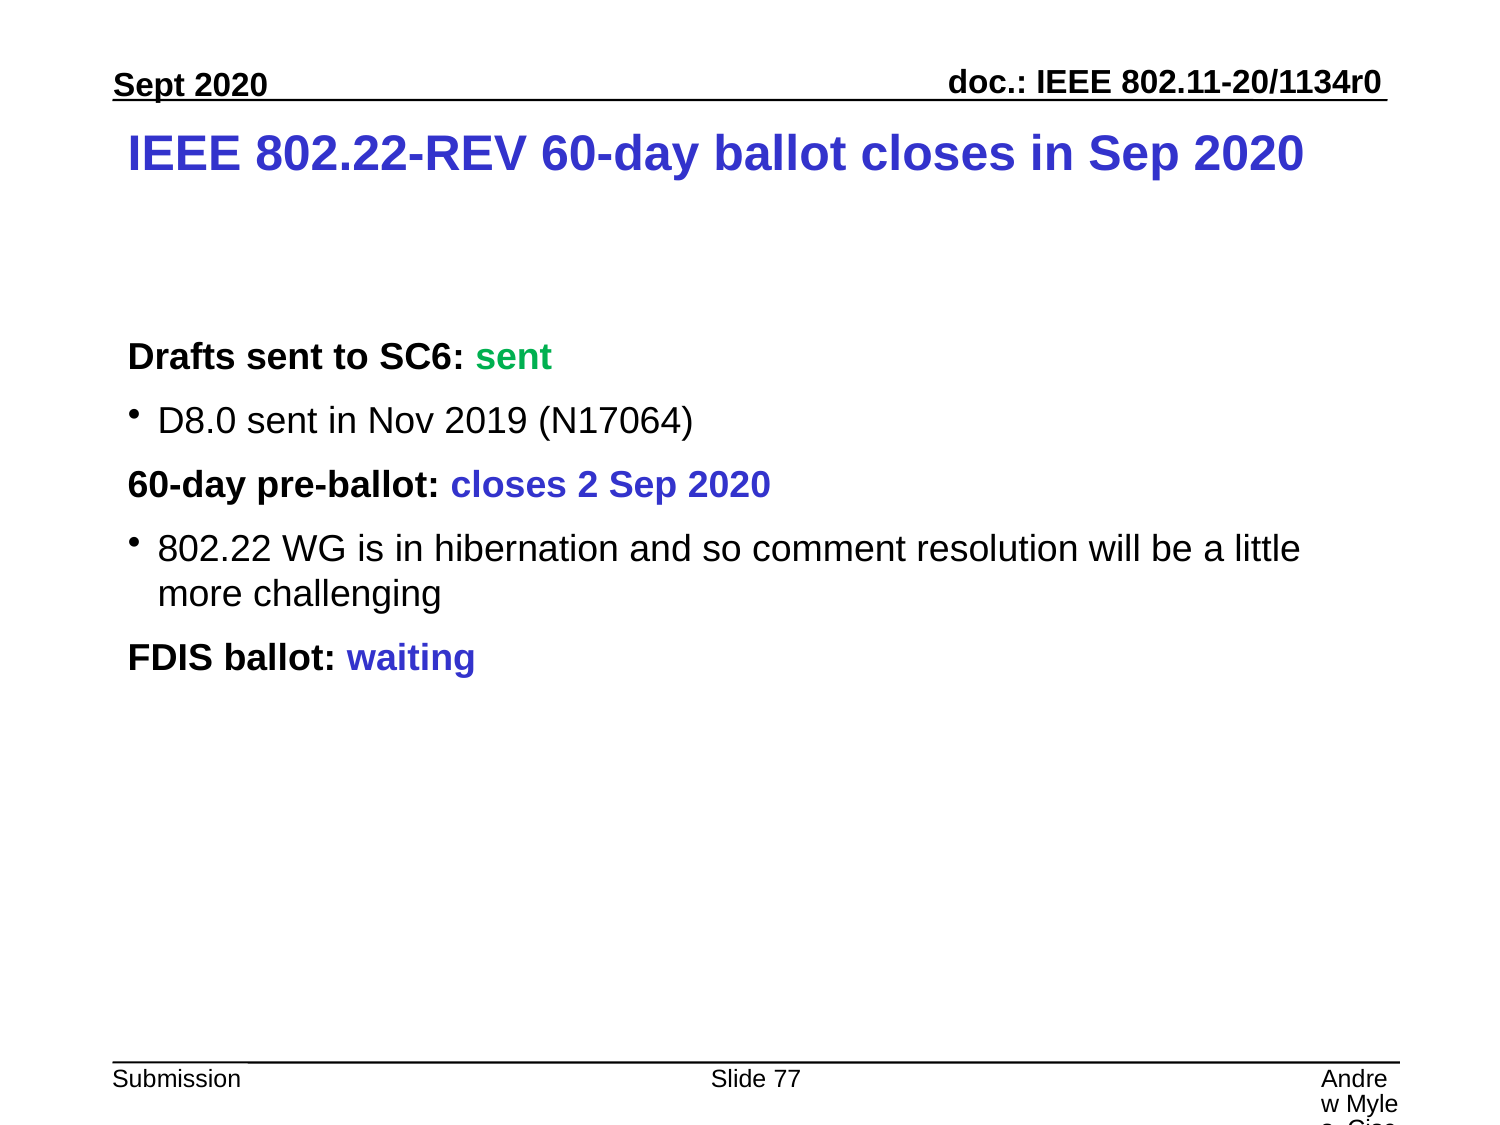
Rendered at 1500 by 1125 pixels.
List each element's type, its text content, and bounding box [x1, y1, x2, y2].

footer Andrew Myles, Cisco [1320, 1061, 1402, 1093]
title IEEE 802.22-REV 60-day ballot closes in Sep 2020 [112, 112, 1388, 288]
slide_number Slide 77 [709, 1061, 803, 1093]
list Drafts sent to SC6: sent D8.0 sent in Nov 2019 (N17064) 60-day pre-ballot: closes 2 Sep 2020 802.22 WG is in hibernation and so comment resolution will be a little more challenging FDIS ballot: waiting [112, 324, 1388, 1000]
